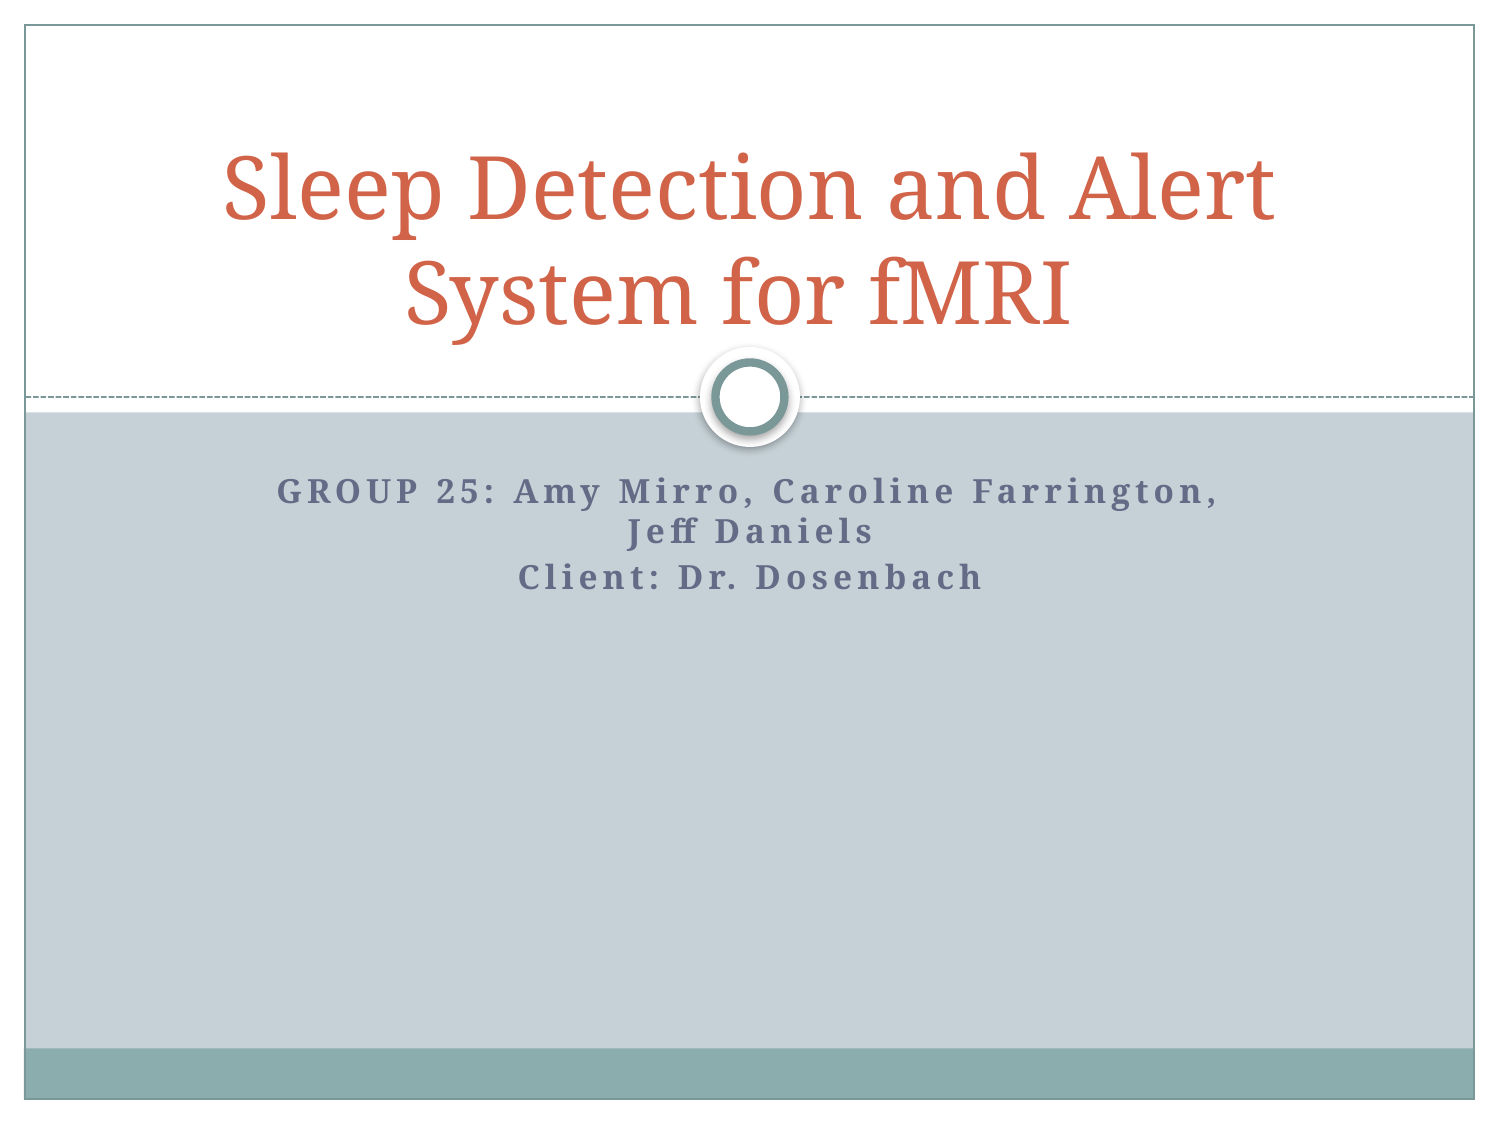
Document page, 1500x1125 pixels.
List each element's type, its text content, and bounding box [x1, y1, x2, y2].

title Sleep Detection and Alert System for fMRI [112, 62, 1388, 350]
subtitle Group 25: Amy Mirro, Caroline Farrington, Jeff Daniels Client: Dr. Dosenbach [225, 462, 1275, 750]
